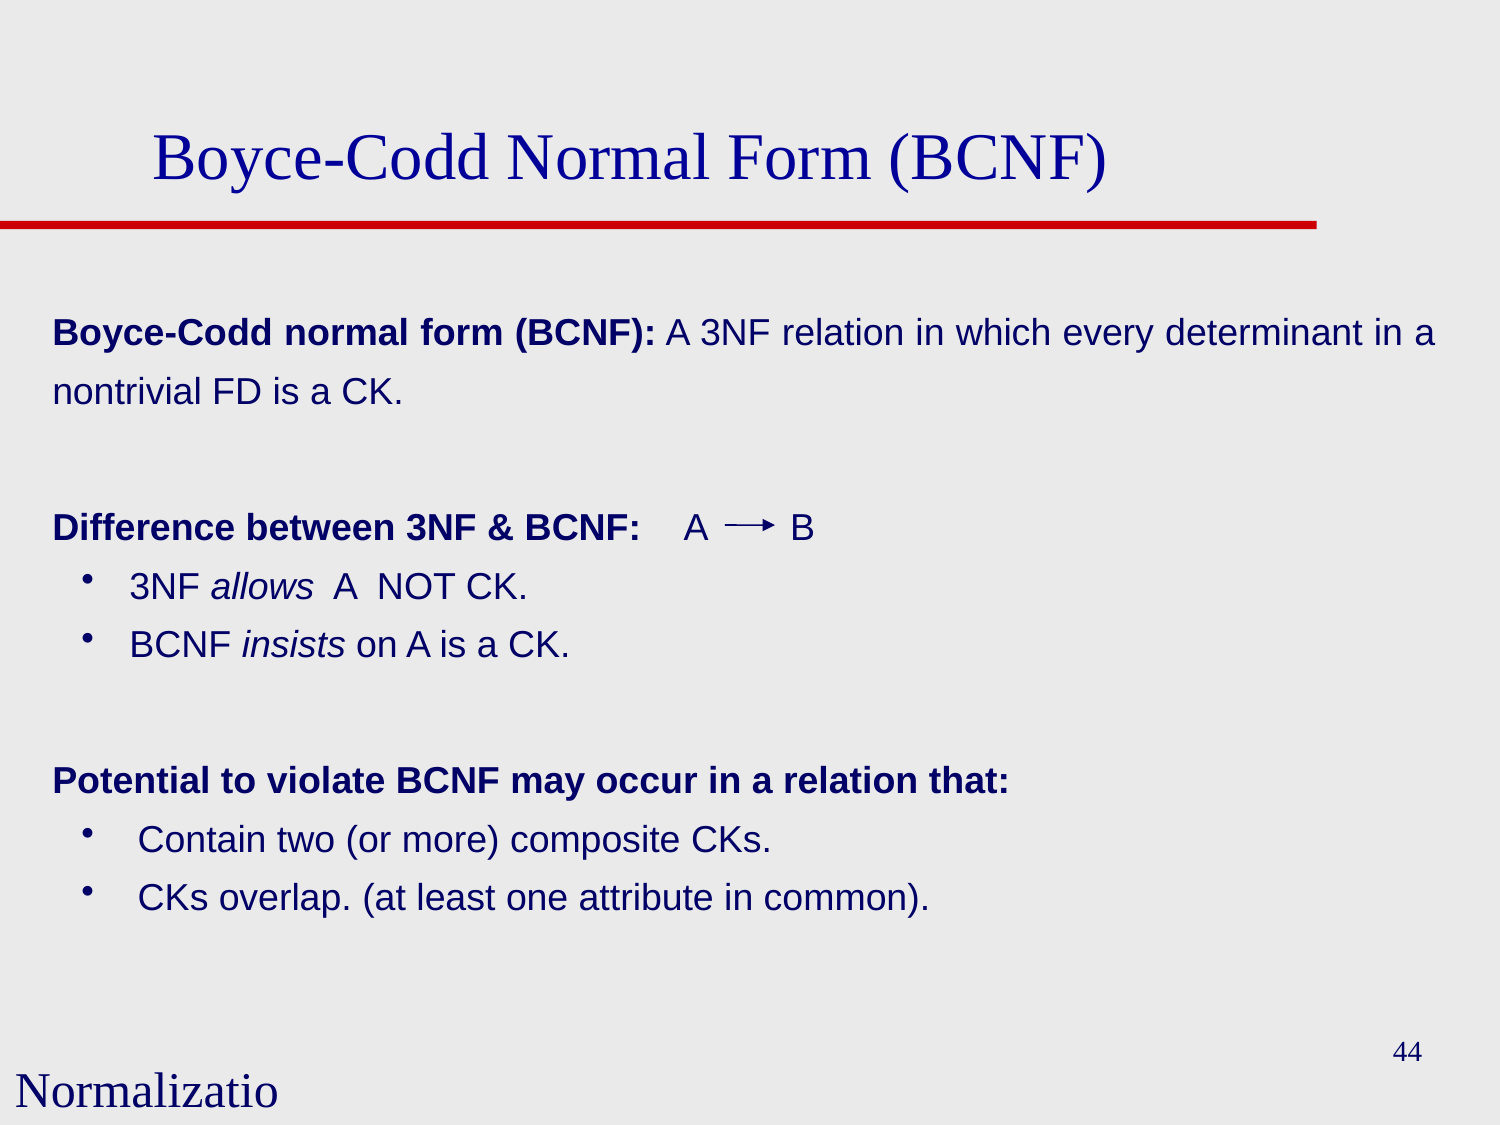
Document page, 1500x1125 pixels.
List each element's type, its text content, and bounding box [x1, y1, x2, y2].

title Boyce-Codd Normal Form (BCNF) [137, 12, 1413, 201]
text_box Boyce-Codd normal form (BCNF): A 3NF relation in which every determinant in a nontrivial FD is a CK. Difference between 3NF & BCNF: A B 3NF allows A NOT CK. BCNF insists on A is a CK. Potential to violate BCNF may occur in a relation that: Contain two (or more) composite CKs. CKs overlap. (at least one attribute in common). [37, 287, 1450, 926]
slide_number 44 [1124, 1012, 1438, 1088]
slide_number Normalization [0, 1050, 313, 1125]
text_box [724, 518, 775, 532]
